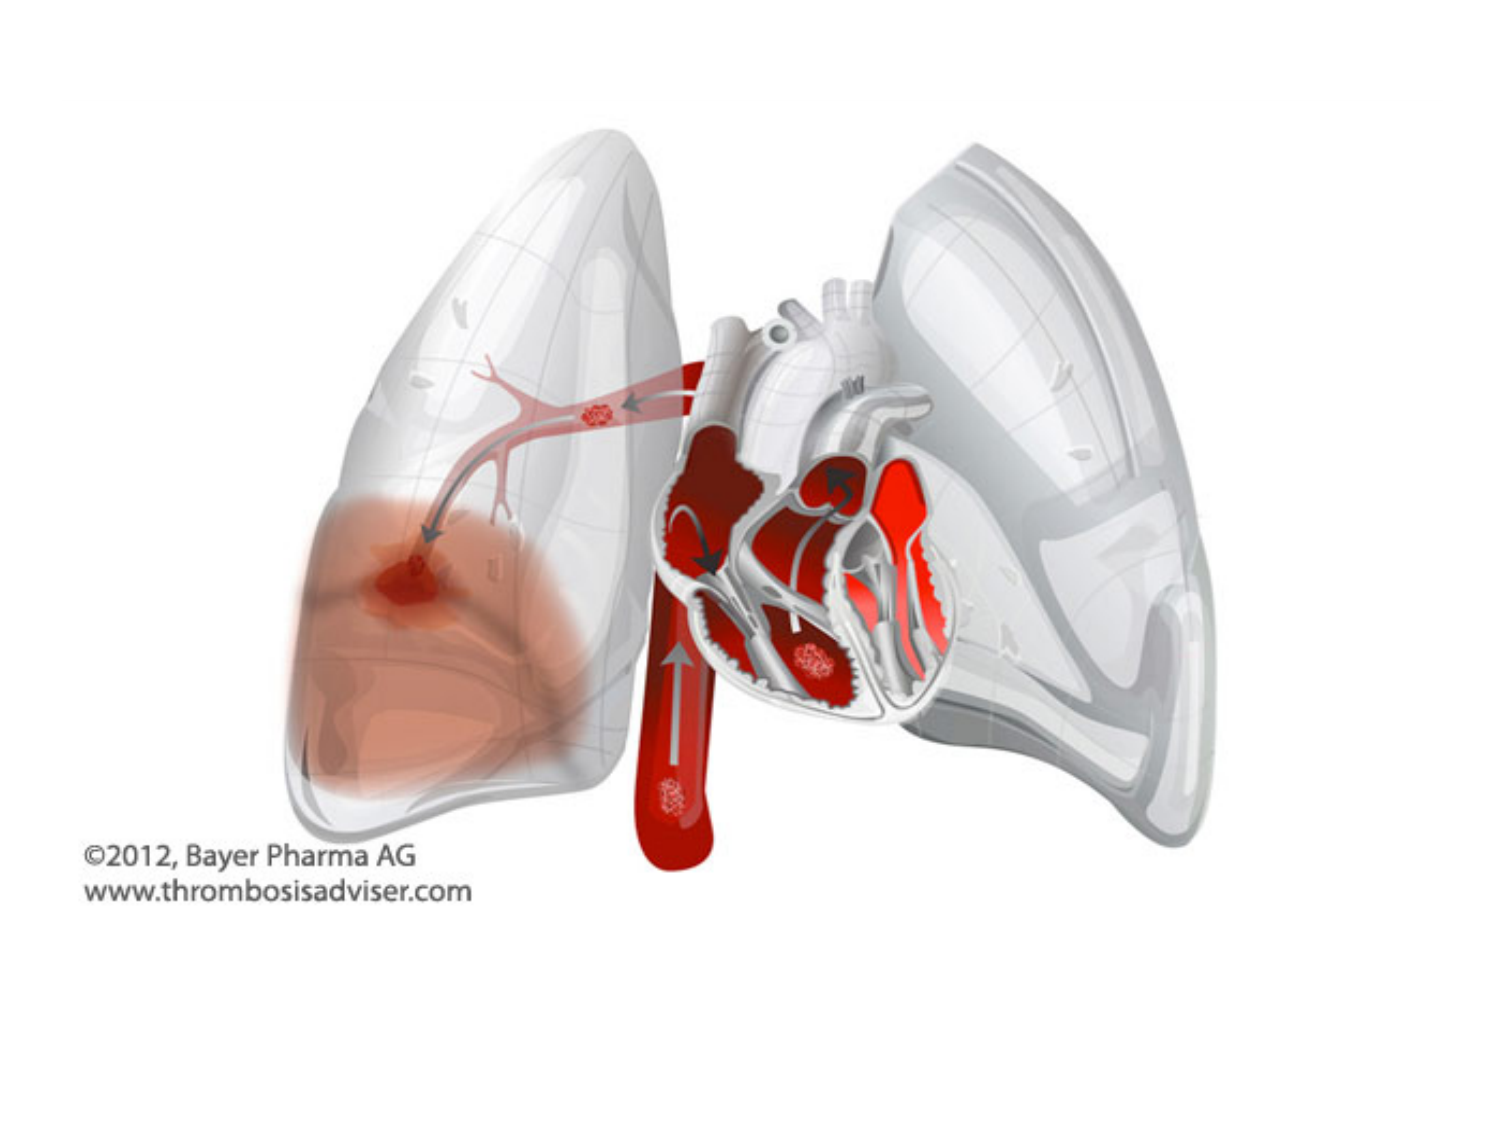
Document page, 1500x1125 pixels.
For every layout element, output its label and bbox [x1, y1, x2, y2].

picture [62, 99, 1443, 922]
